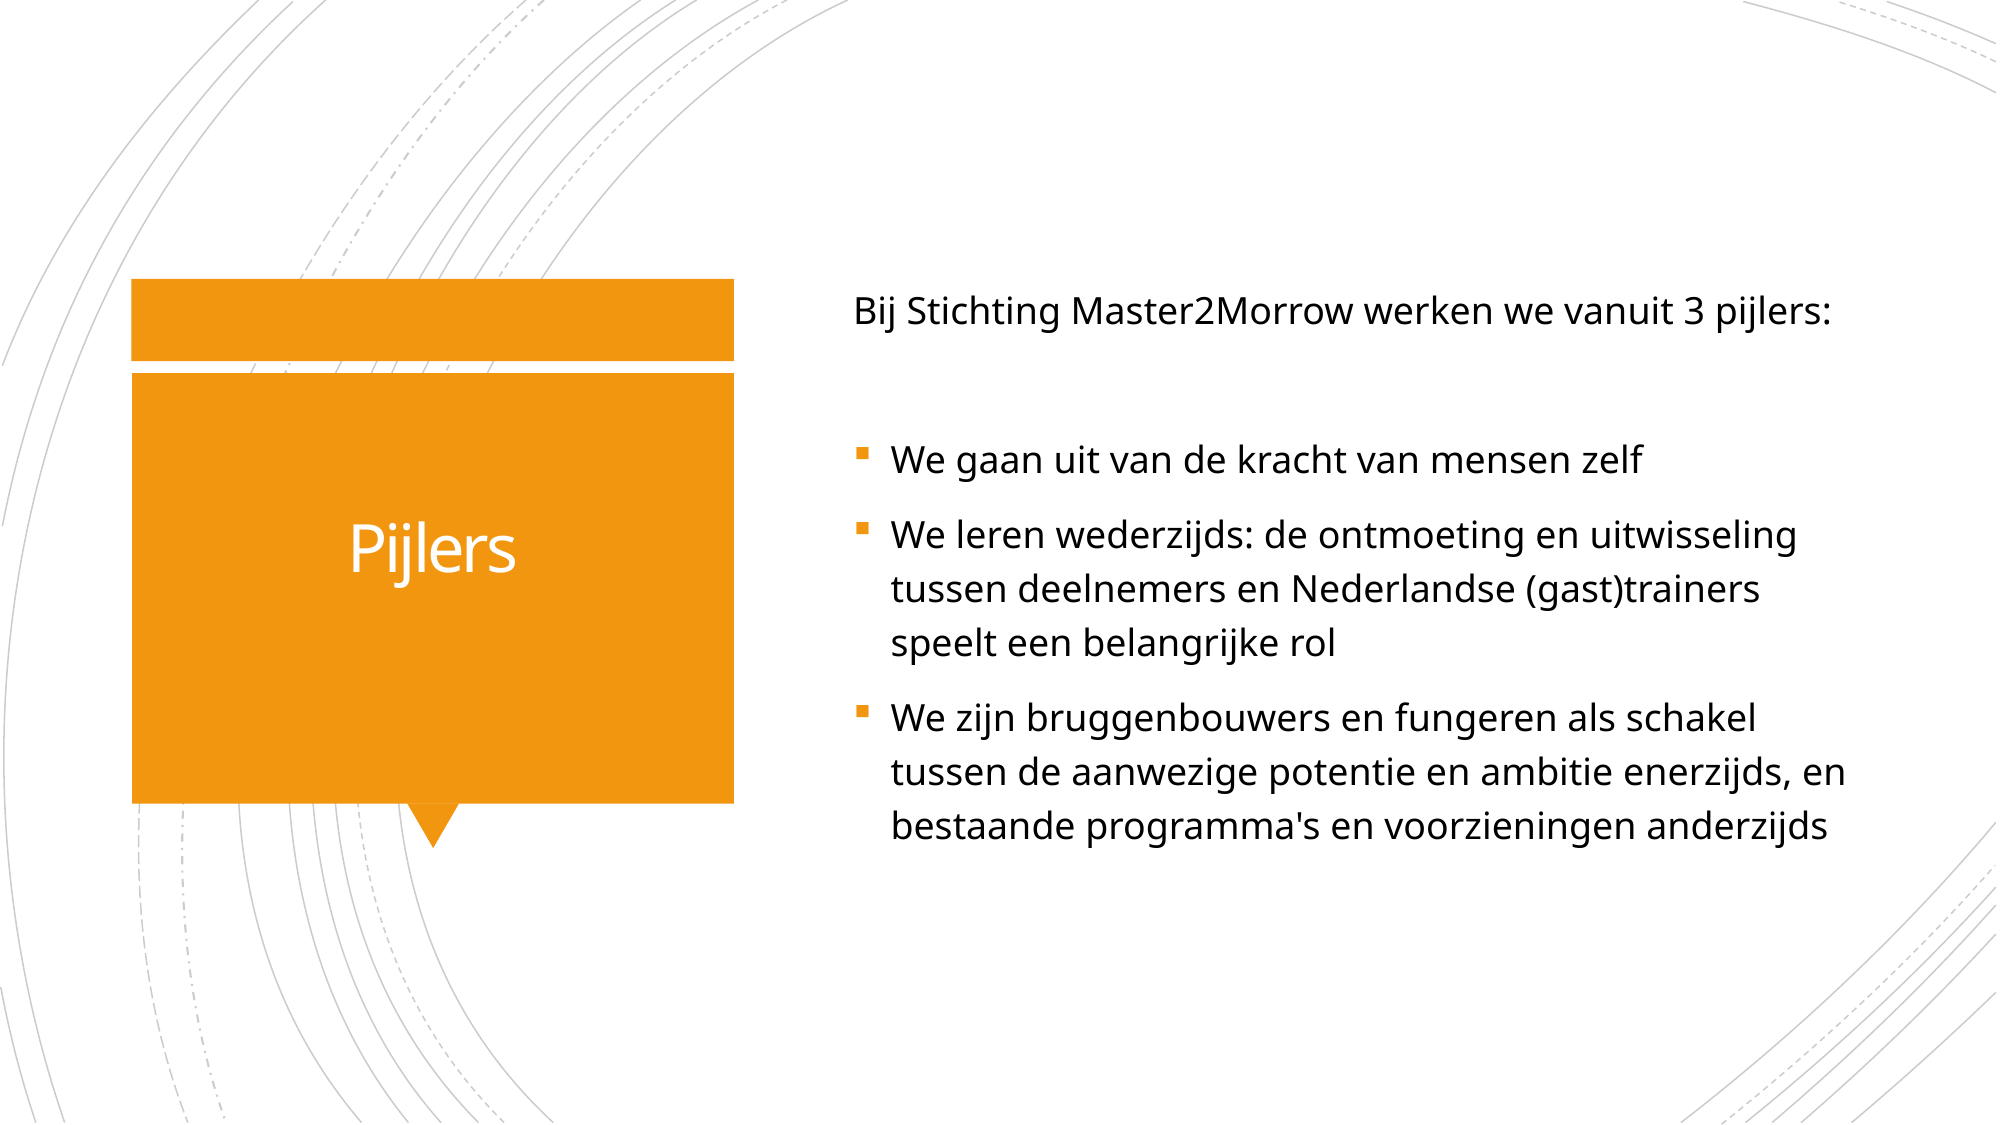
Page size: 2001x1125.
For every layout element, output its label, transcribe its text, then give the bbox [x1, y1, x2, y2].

list Bij Stichting Master2Morrow werken we vanuit 3 pijlers: We gaan uit van de kracht van mensen zelf We leren wederzijds: de ontmoeting en uitwisseling tussen deelnemers en Nederlandse (gast)trainers speelt een belangrijke rol We zijn bruggenbouwers en fungeren als schakel tussen de aanwezige potentie en ambitie enerzijds, en bestaande programma's en voorzieningen anderzijds [838, 131, 1868, 993]
title Pijlers [145, 385, 721, 587]
